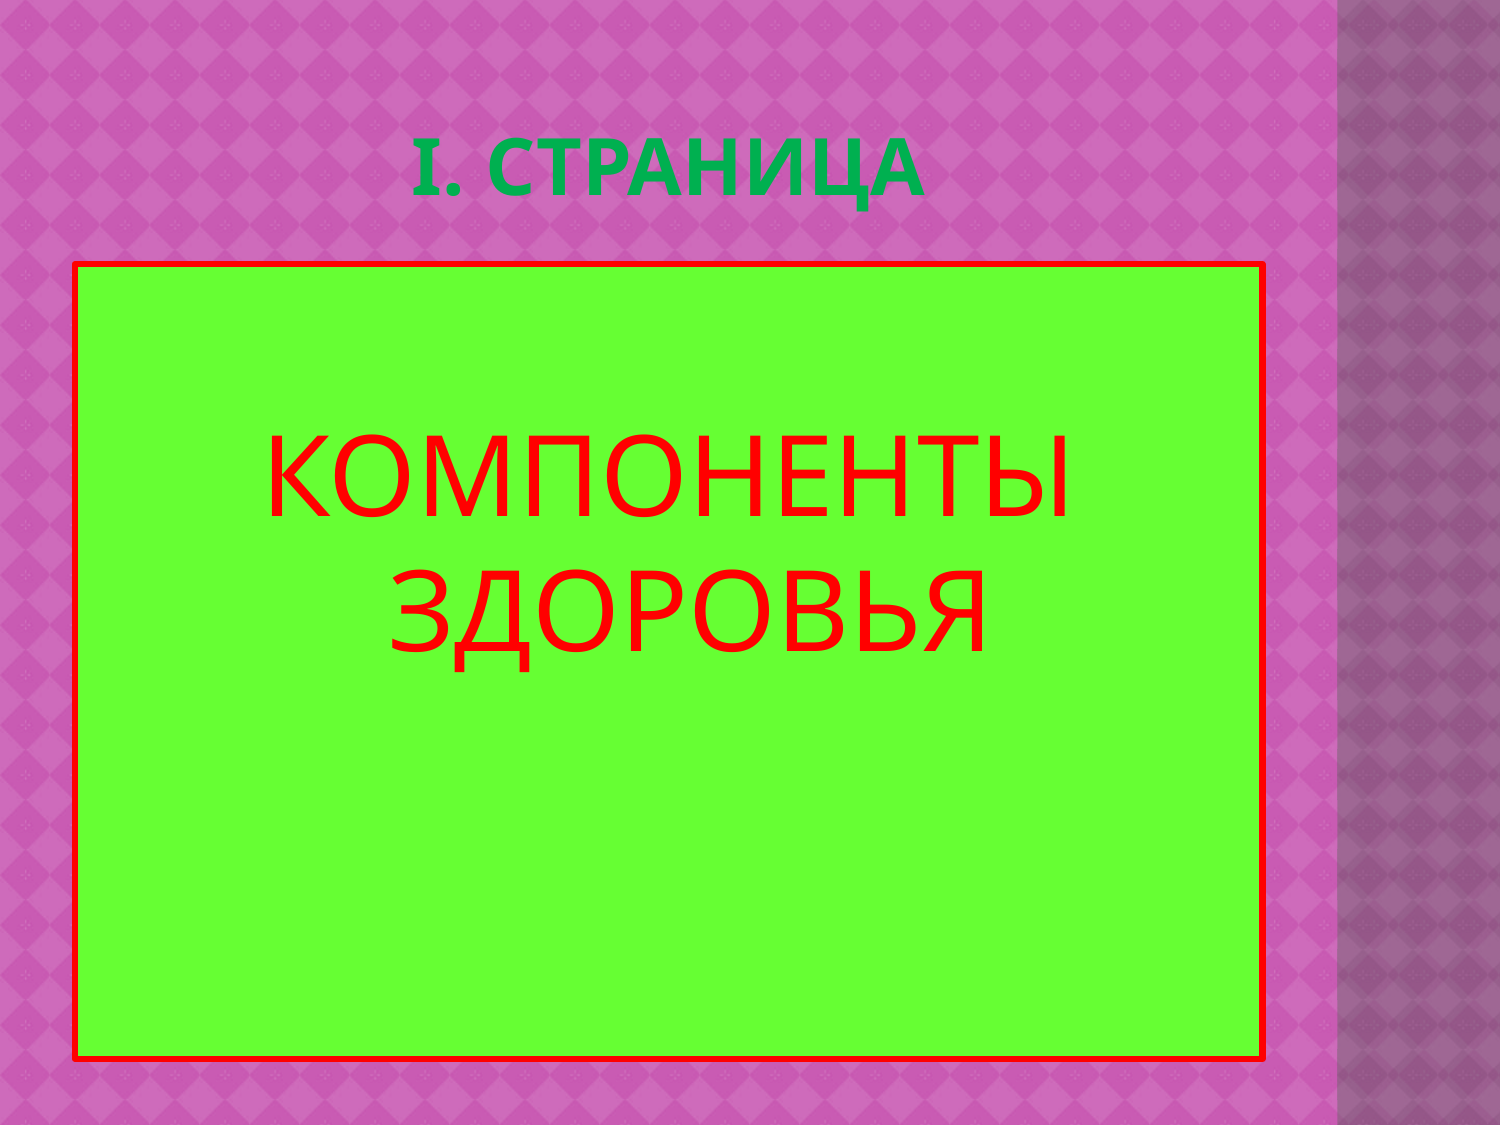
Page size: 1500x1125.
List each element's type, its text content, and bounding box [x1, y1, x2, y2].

title I. СТРАНИЦА [75, 52, 1263, 211]
list КОМПОНЕНТЫ ЗДОРОВЬЯ [75, 264, 1263, 1059]
